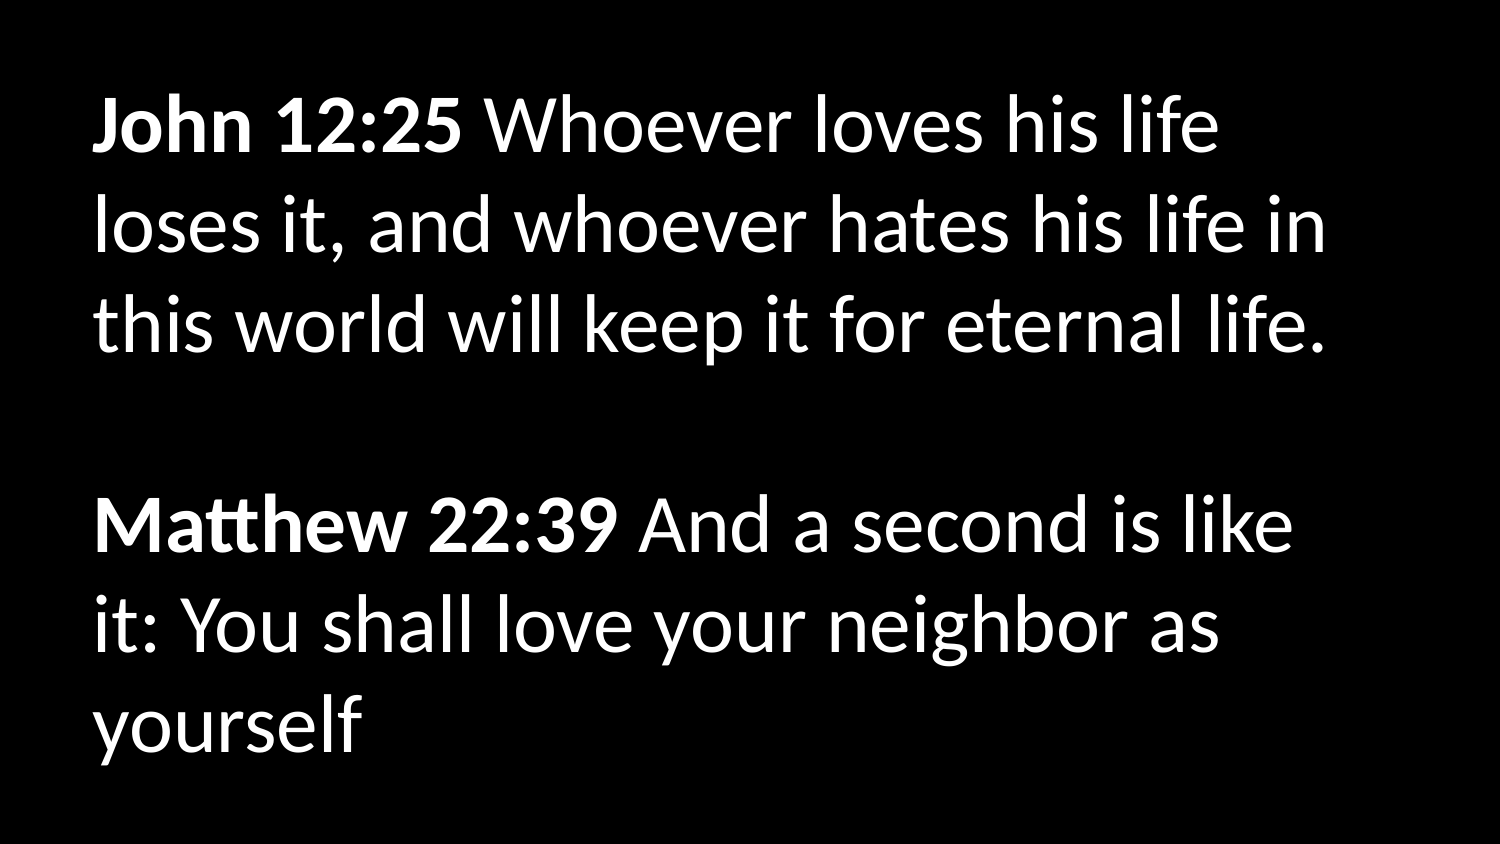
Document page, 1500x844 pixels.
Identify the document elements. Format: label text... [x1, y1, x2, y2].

text_box [0, 13, 1488, 164]
text_box John 12:25 Whoever loves his life loses it, and whoever hates his life in this world will keep it for eternal life. Matthew 22:39 And a second is like it: You shall love your neighbor as yourself [77, 62, 1410, 777]
